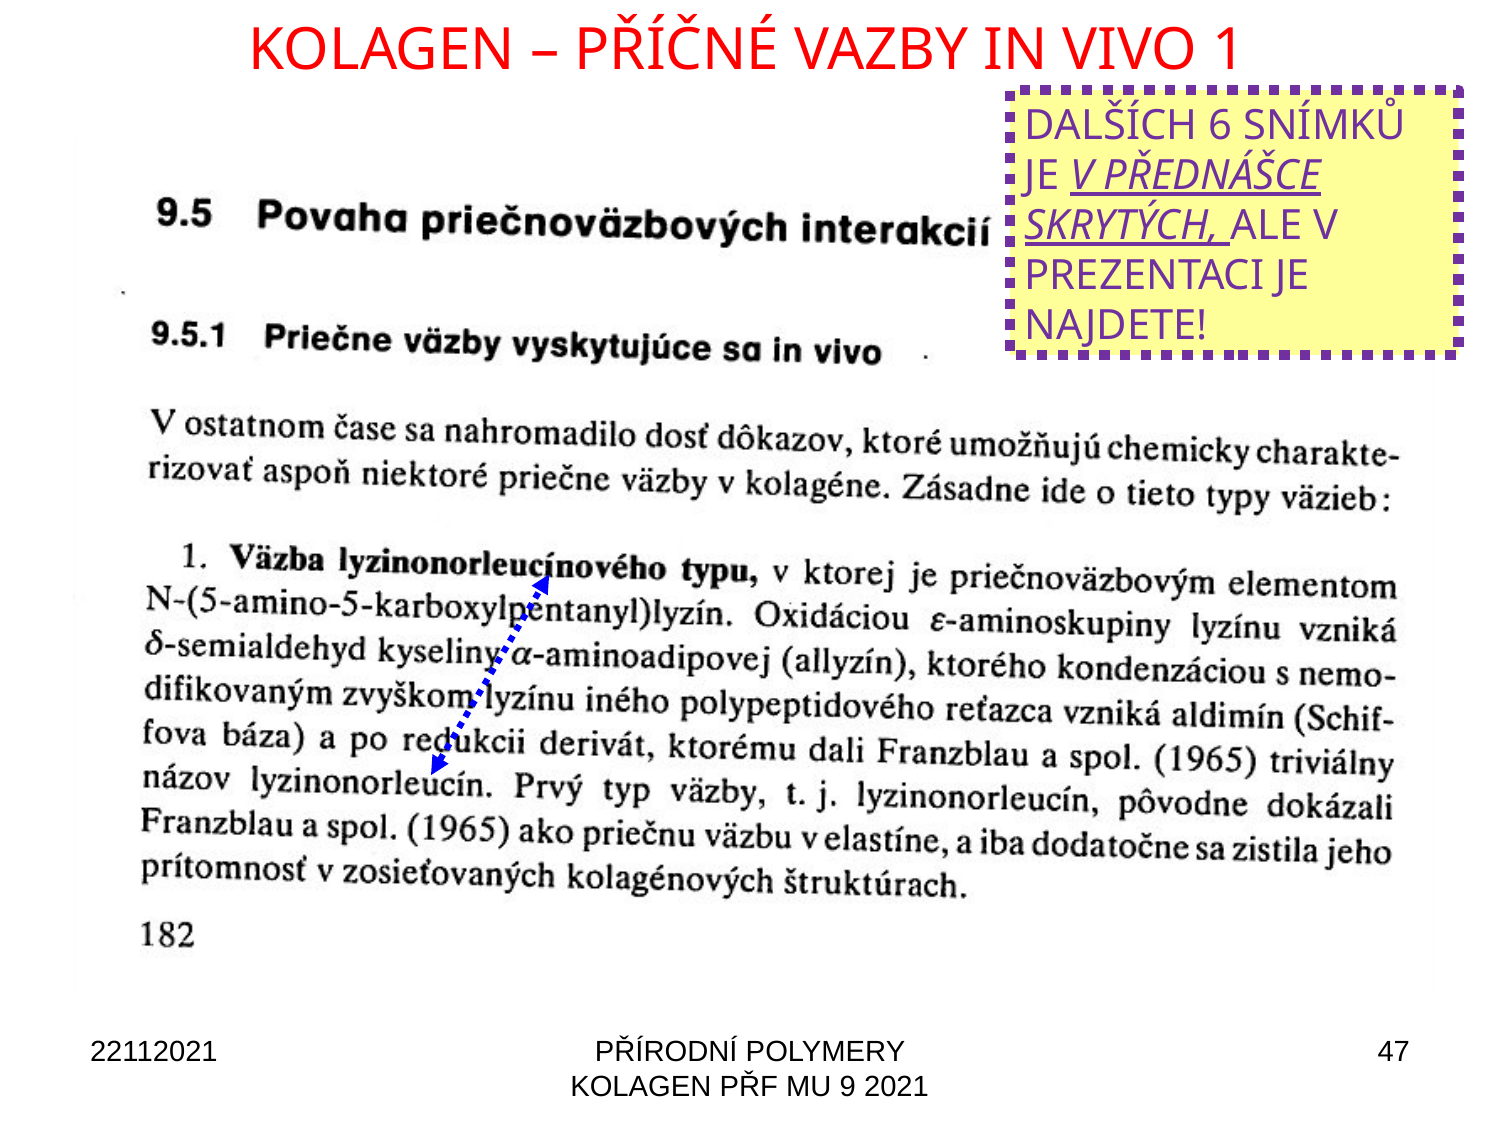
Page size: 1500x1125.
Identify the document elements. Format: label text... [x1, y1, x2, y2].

slide_number 47 [1074, 1024, 1426, 1103]
slide_number 22112021 [74, 1024, 426, 1103]
title KOLAGEN – PŘÍČNÉ VAZBY IN VIVO 1 [64, 0, 1416, 93]
picture [72, 136, 1436, 994]
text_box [430, 573, 550, 776]
footer PŘÍRODNÍ POLYMERY KOLAGEN PŘF MU 9 2021 [512, 1024, 988, 1103]
text_box DALŠÍCH 6 SNÍMKŮ JE V PŘEDNÁŠCE SKRYTÝCH, ALE V PREZENTACI JE NAJDETE! [1009, 90, 1459, 355]
